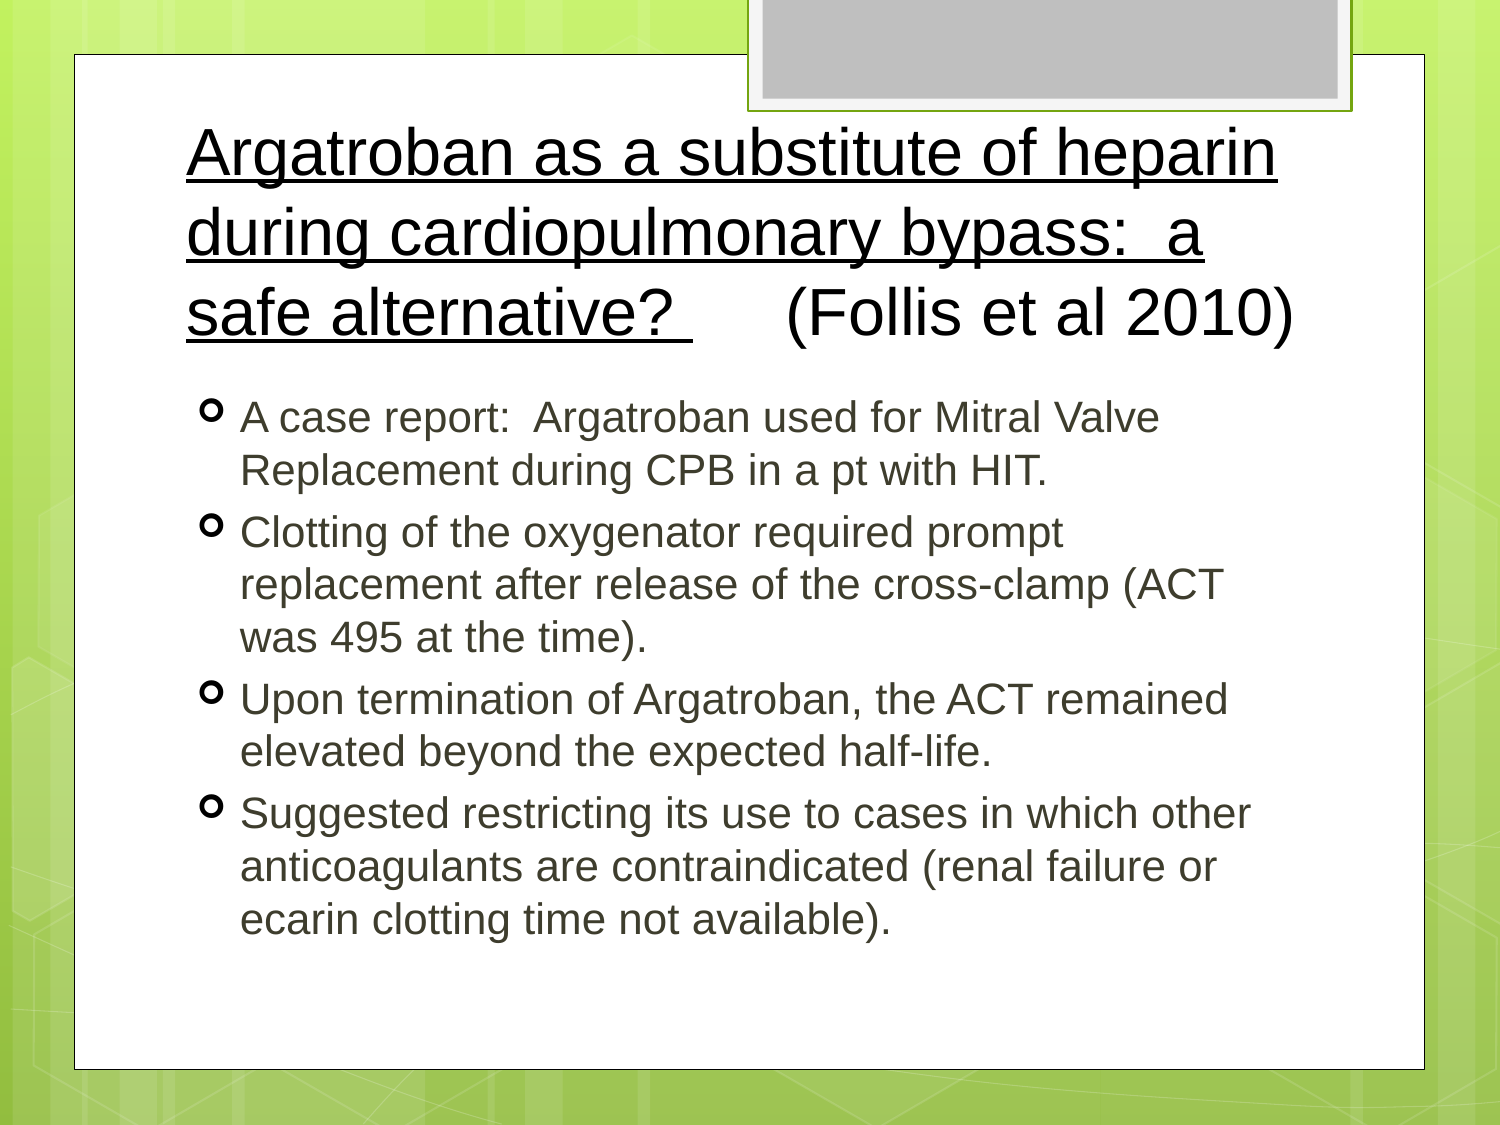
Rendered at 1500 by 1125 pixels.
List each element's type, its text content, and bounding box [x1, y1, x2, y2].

list A case report: Argatroban used for Mitral Valve Replacement during CPB in a pt with HIT. Clotting of the oxygenator required prompt replacement after release of the cross-clamp (ACT was 495 at the time). Upon termination of Argatroban, the ACT remained elevated beyond the expected half-life. Suggested restricting its use to cases in which other anticoagulants are contraindicated (renal failure or ecarin clotting time not available). [171, 381, 1283, 957]
title Argatroban as a substitute of heparin during cardiopulmonary bypass: a safe alternative? (Follis et al 2010) [171, 168, 1324, 357]
